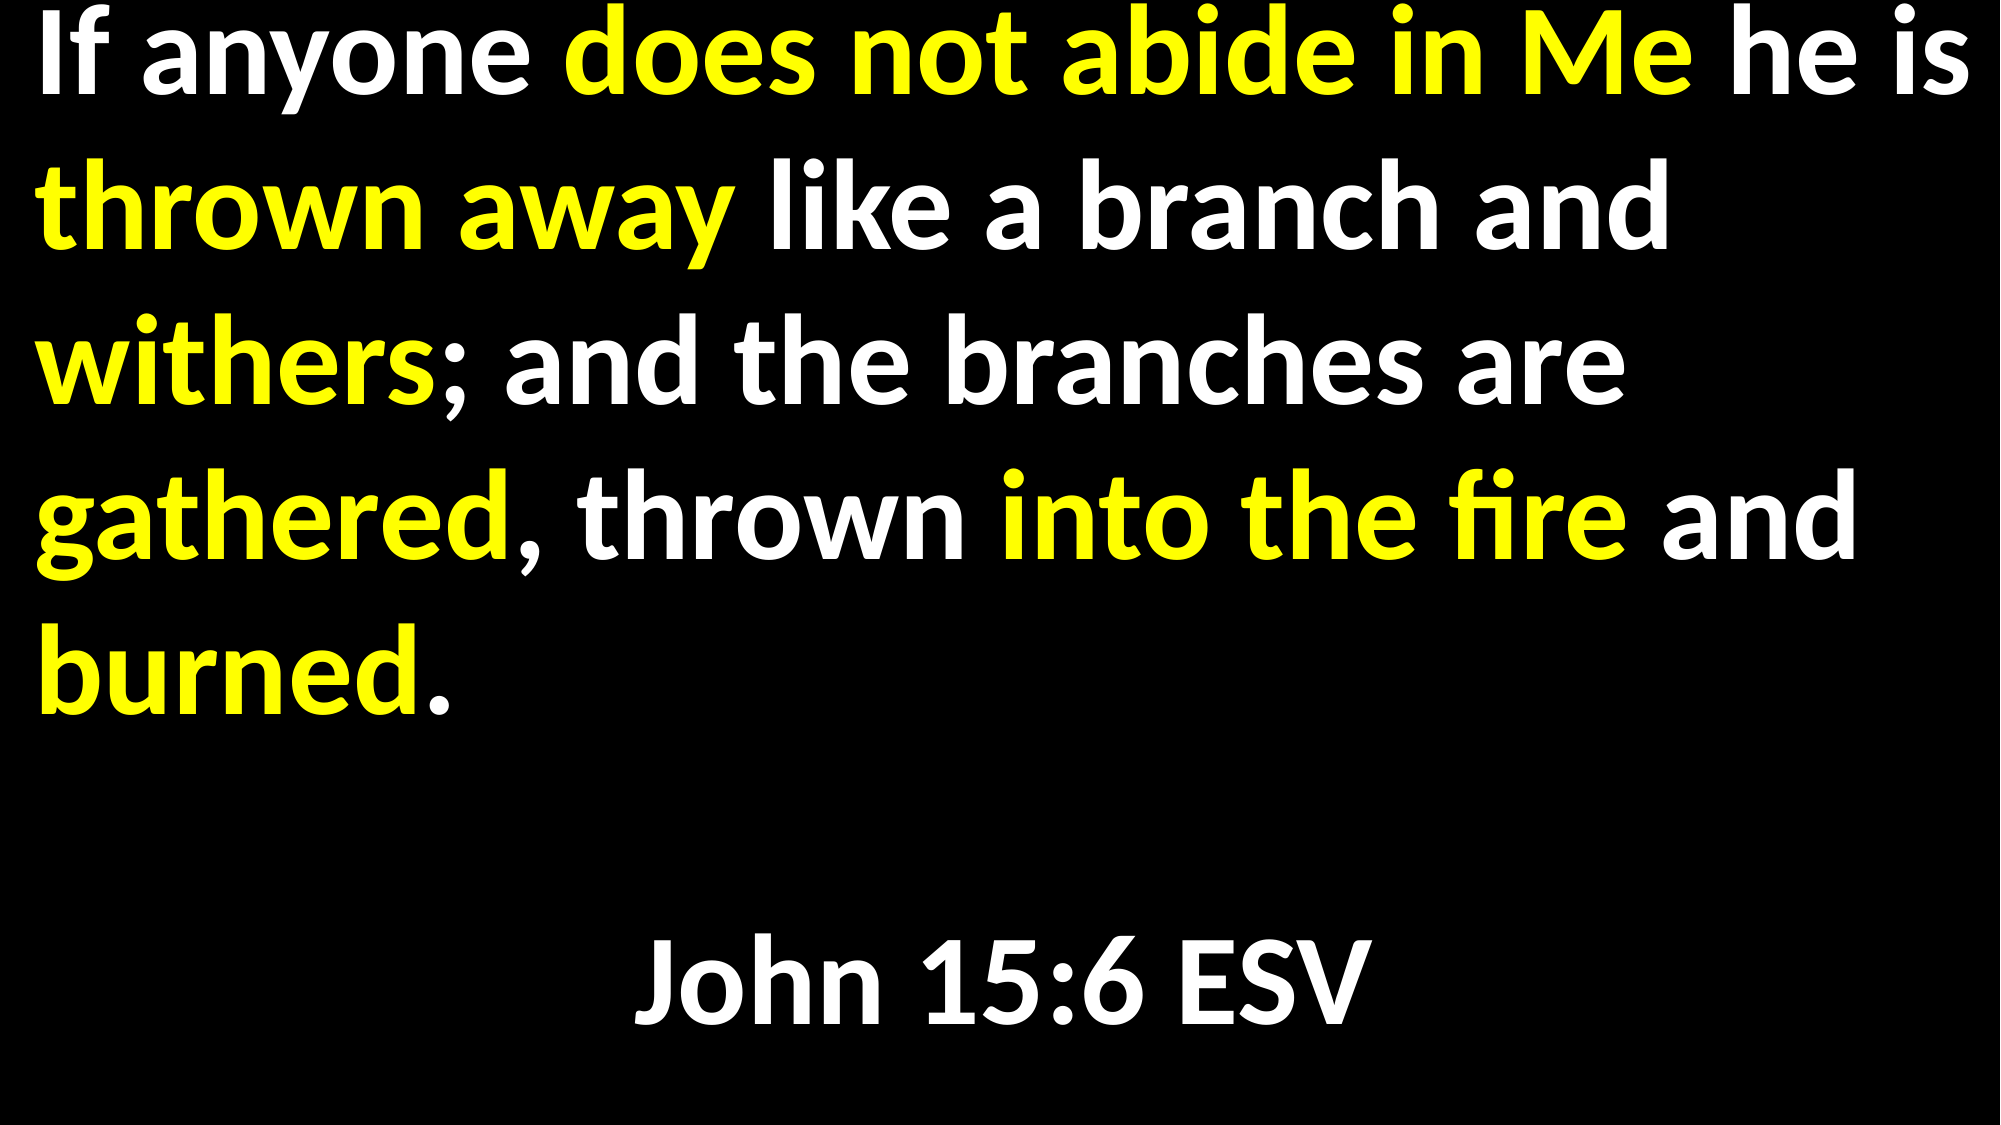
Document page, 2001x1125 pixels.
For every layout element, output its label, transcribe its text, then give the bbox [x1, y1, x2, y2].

list If anyone does not abide in Me he is thrown away like a branch and withers; and the branches are gathered, thrown into the fire and burned. John 15:6 ESV [0, 0, 2000, 1098]
